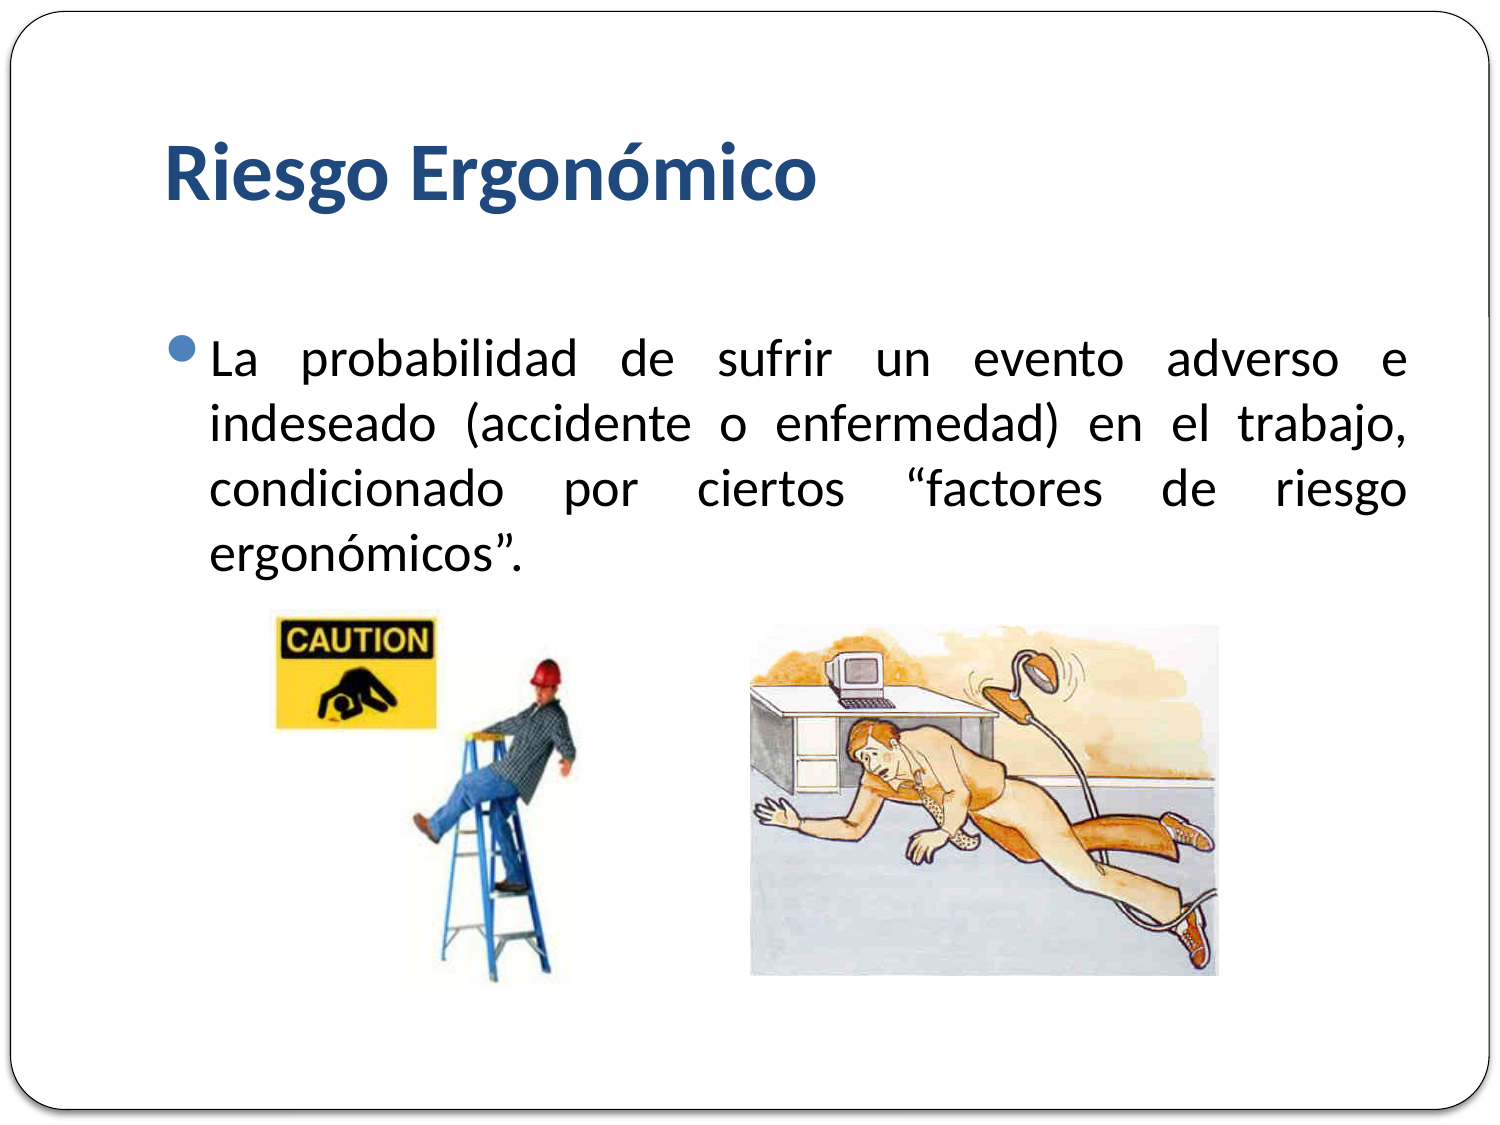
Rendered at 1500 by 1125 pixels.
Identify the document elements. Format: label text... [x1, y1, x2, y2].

title Riesgo Ergonómico [150, 45, 1425, 233]
picture [269, 609, 583, 988]
list La probabilidad de sufrir un evento adverso e indeseado (accidente o enfermedad) en el trabajo, condicionado por ciertos “factores de riesgo ergonómicos”. [150, 237, 1425, 988]
picture [749, 624, 1219, 977]
